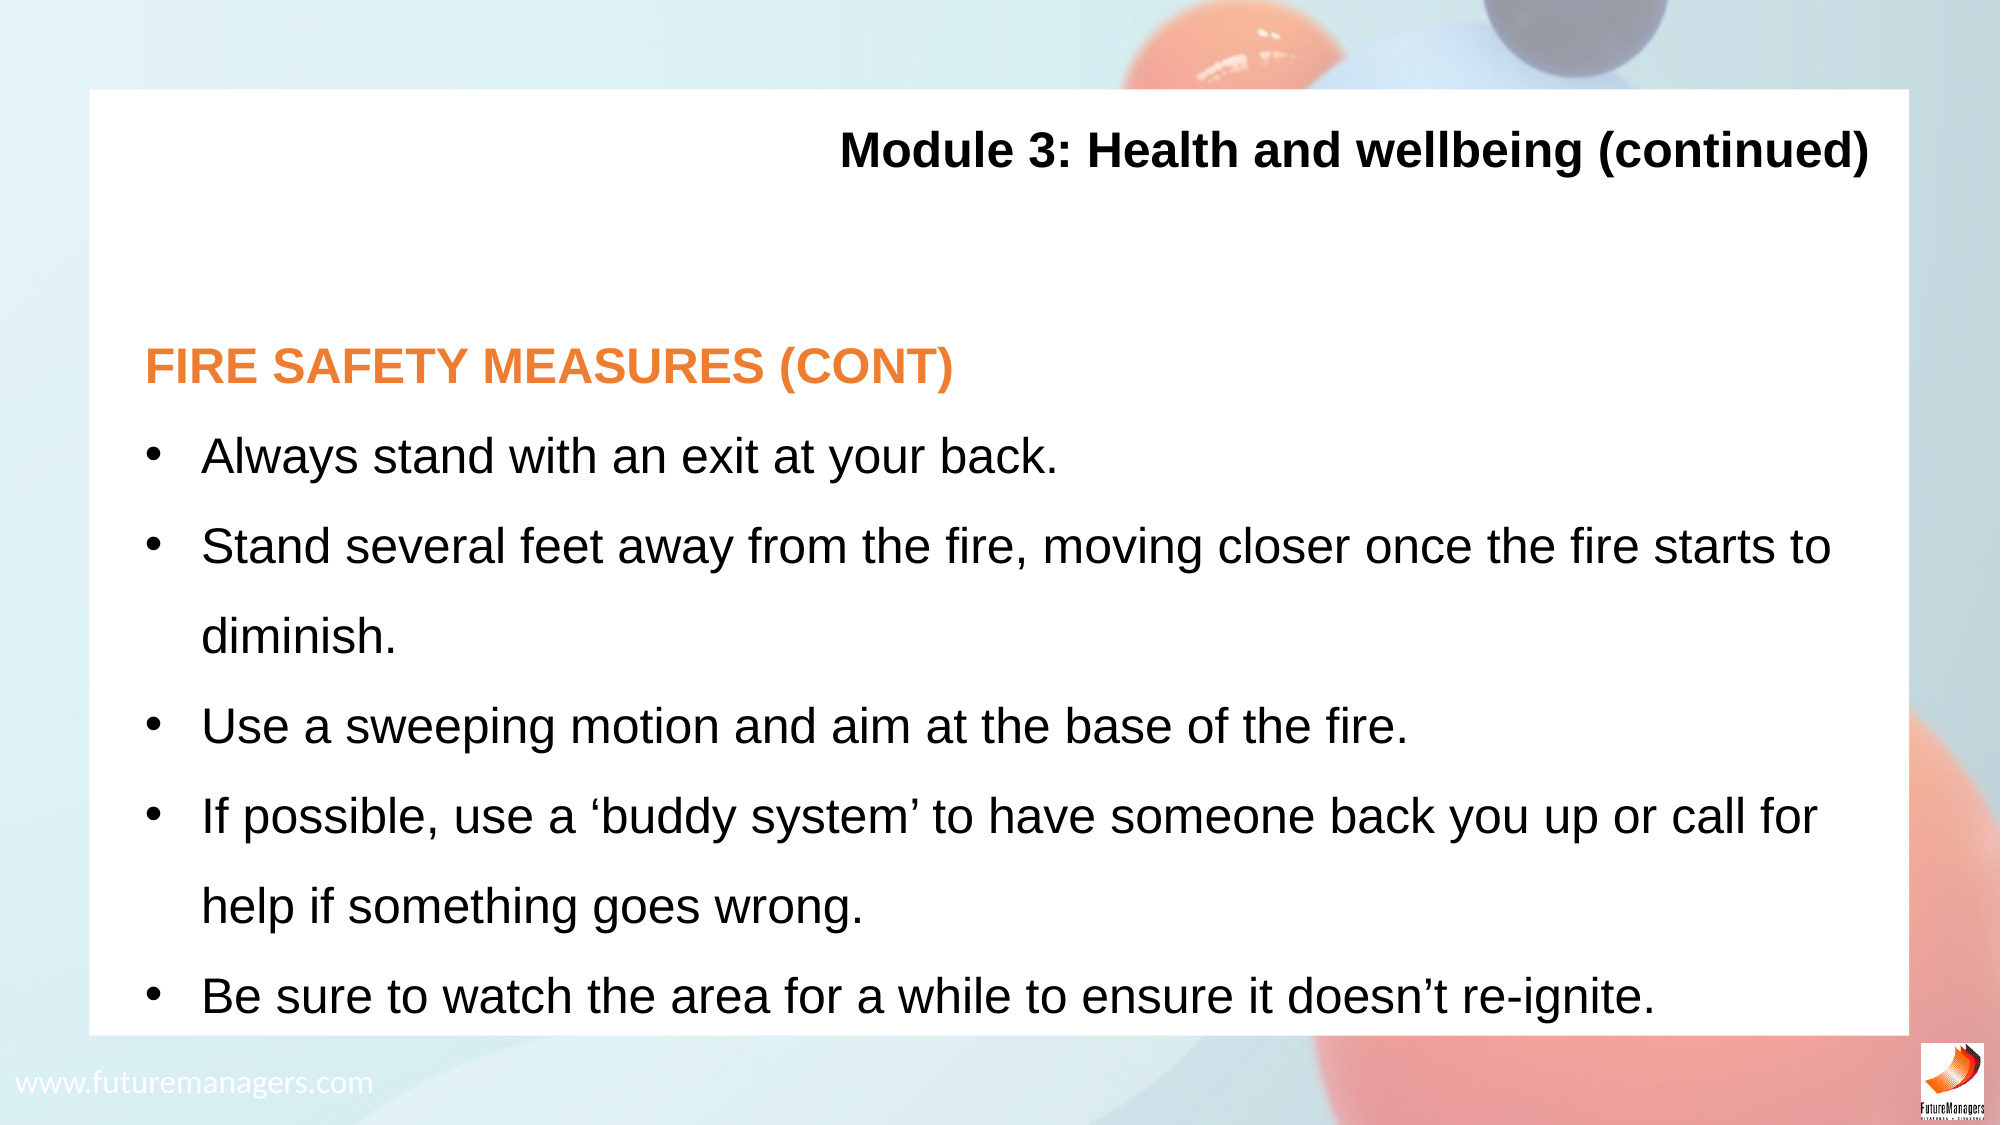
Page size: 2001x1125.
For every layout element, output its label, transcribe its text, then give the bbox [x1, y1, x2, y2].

picture [1921, 1043, 1984, 1120]
text_box www.futuremanagers.com [0, 1052, 1447, 1108]
text_box FIRE SAFETY MEASURES (CONT) Always stand with an exit at your back. Stand several feet away from the fire, moving closer once the fire starts to diminish. Use a sweeping motion and aim at the base of the fire. If possible, use a ‘buddy system’ to have someone back you up or call for help if something goes wrong. Be sure to watch the area for a while to ensure it doesn’t re-ignite. [130, 295, 1869, 1031]
text_box Module 3: Health and wellbeing (continued) [109, 109, 1886, 185]
text_box [88, 88, 1910, 1037]
